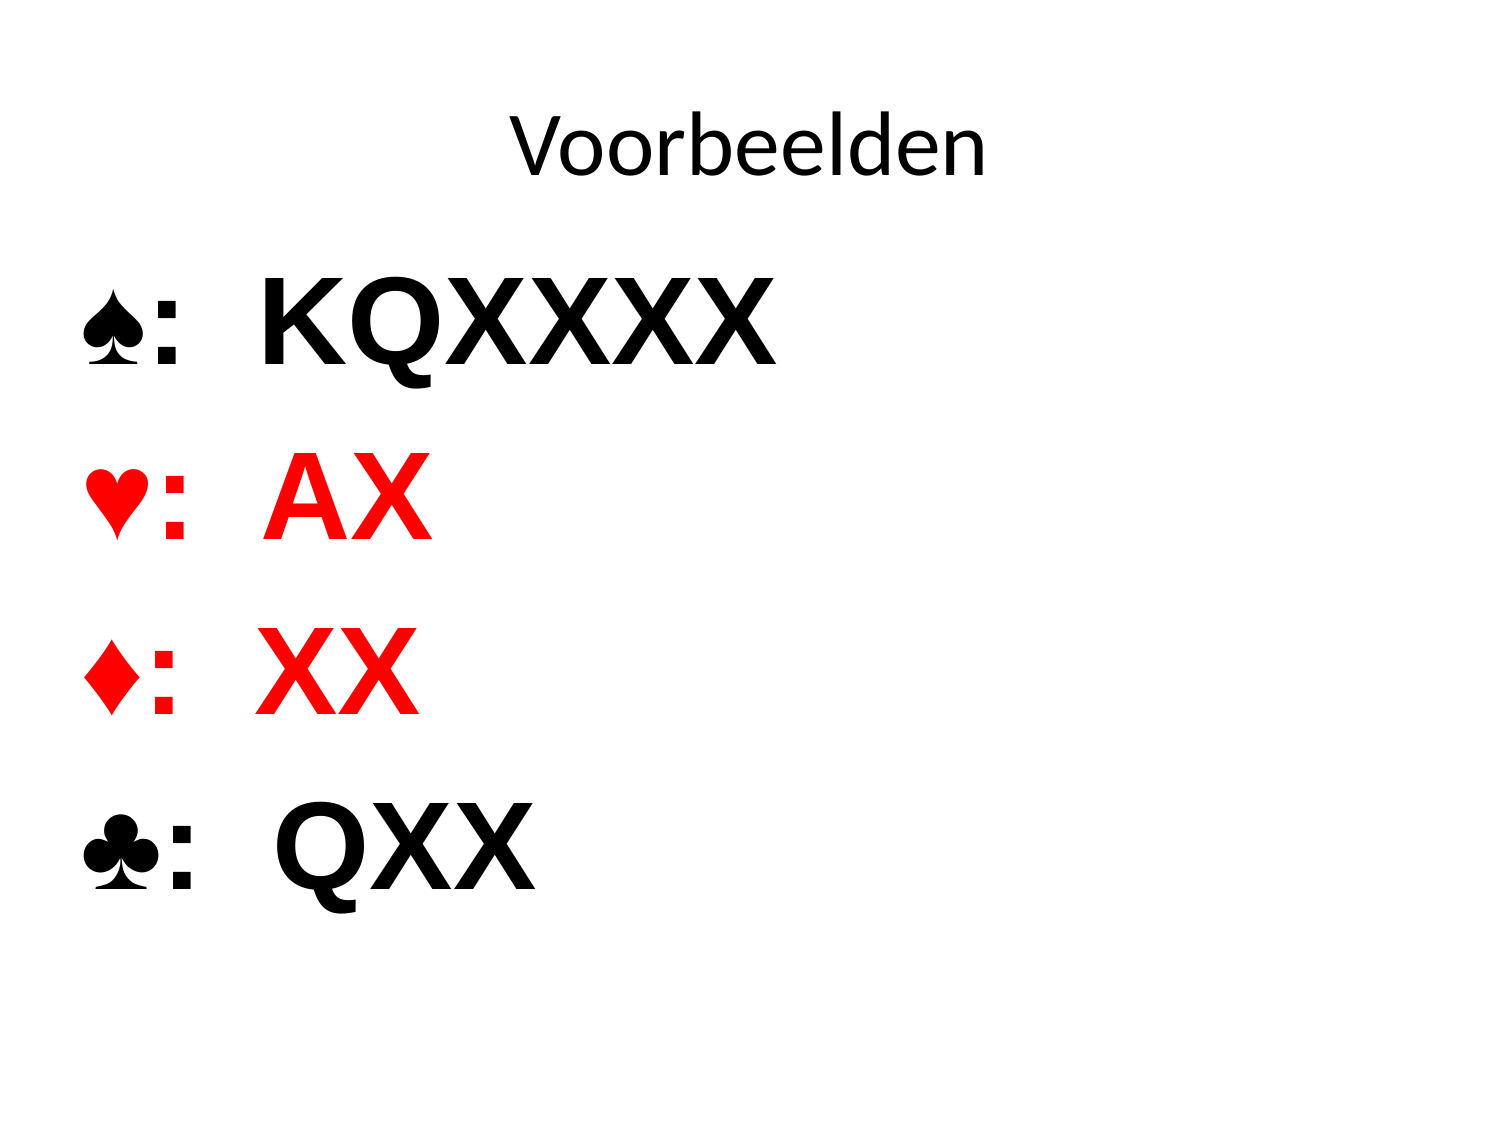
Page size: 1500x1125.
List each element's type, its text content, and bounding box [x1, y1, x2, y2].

list ♠: KQXXXX ♥: AX ♦: XX ♣: QXX [64, 231, 1415, 975]
title Voorbeelden [75, 45, 1425, 233]
